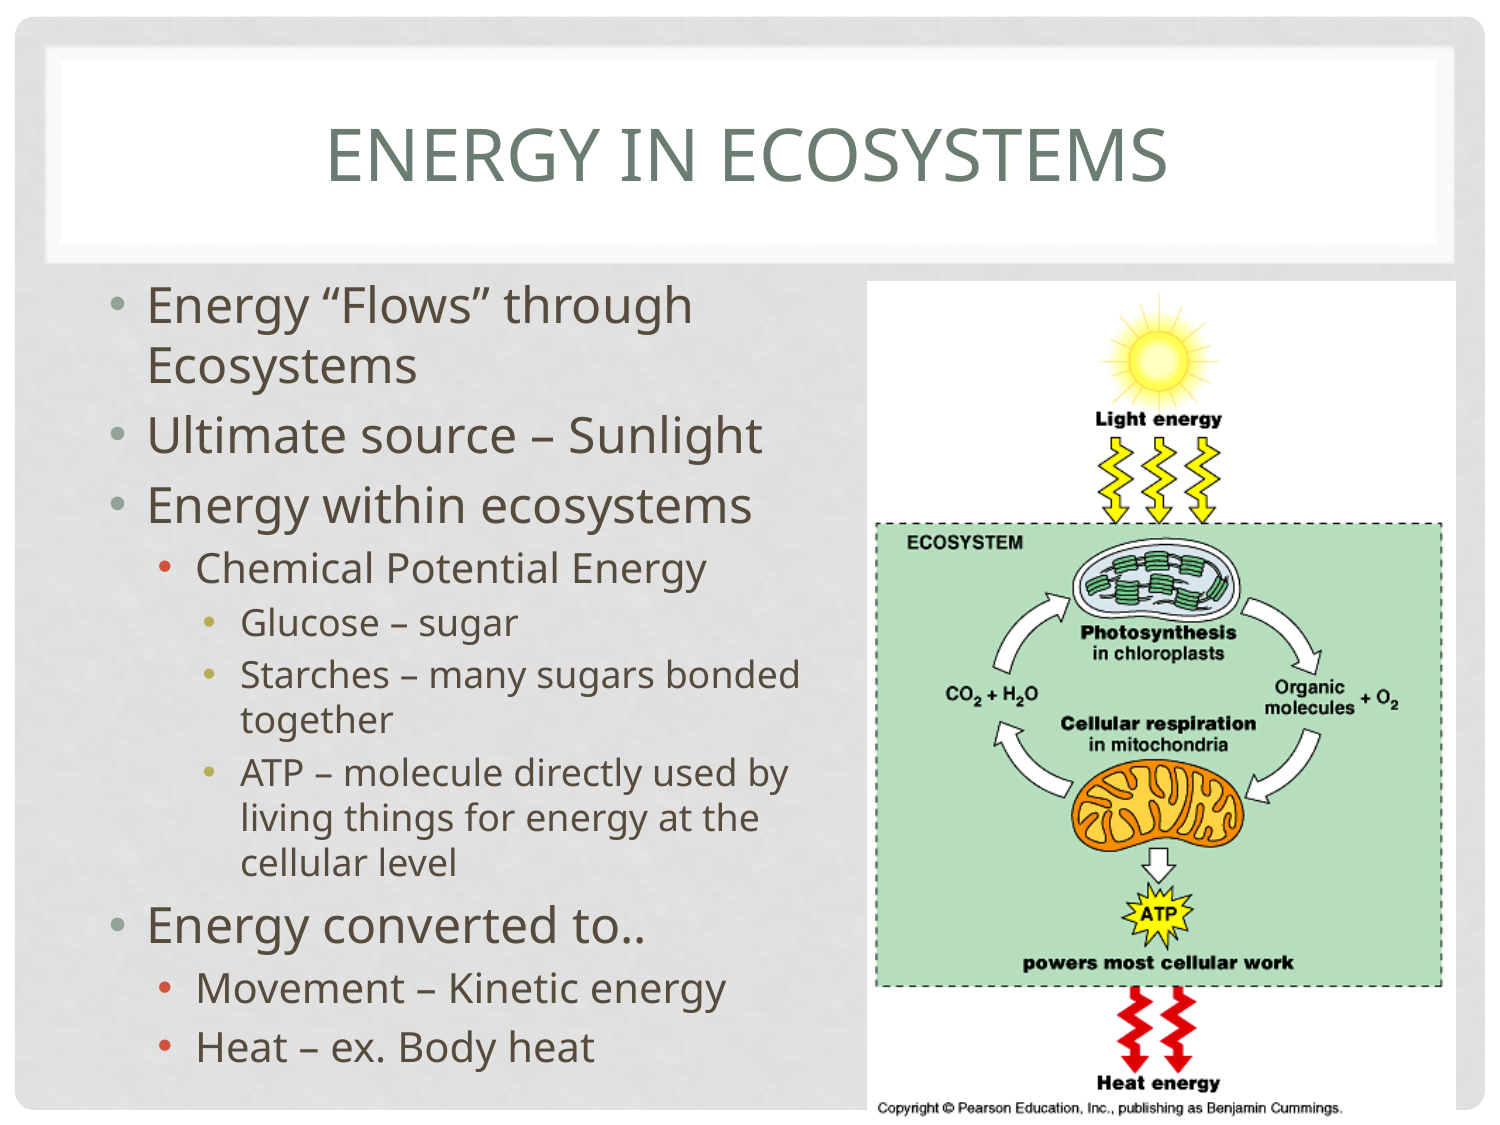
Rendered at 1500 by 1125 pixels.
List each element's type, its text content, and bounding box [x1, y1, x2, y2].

picture [867, 281, 1456, 1125]
list Energy “Flows” through Ecosystems Ultimate source – Sunlight Energy within ecosystems Chemical Potential Energy Glucose – sugar Starches – many sugars bonded together ATP – molecule directly used by living things for energy at the cellular level Energy converted to.. Movement – Kinetic energy Heat – ex. Body heat [75, 265, 868, 1125]
title Energy in Ecosystems [69, 66, 1425, 238]
